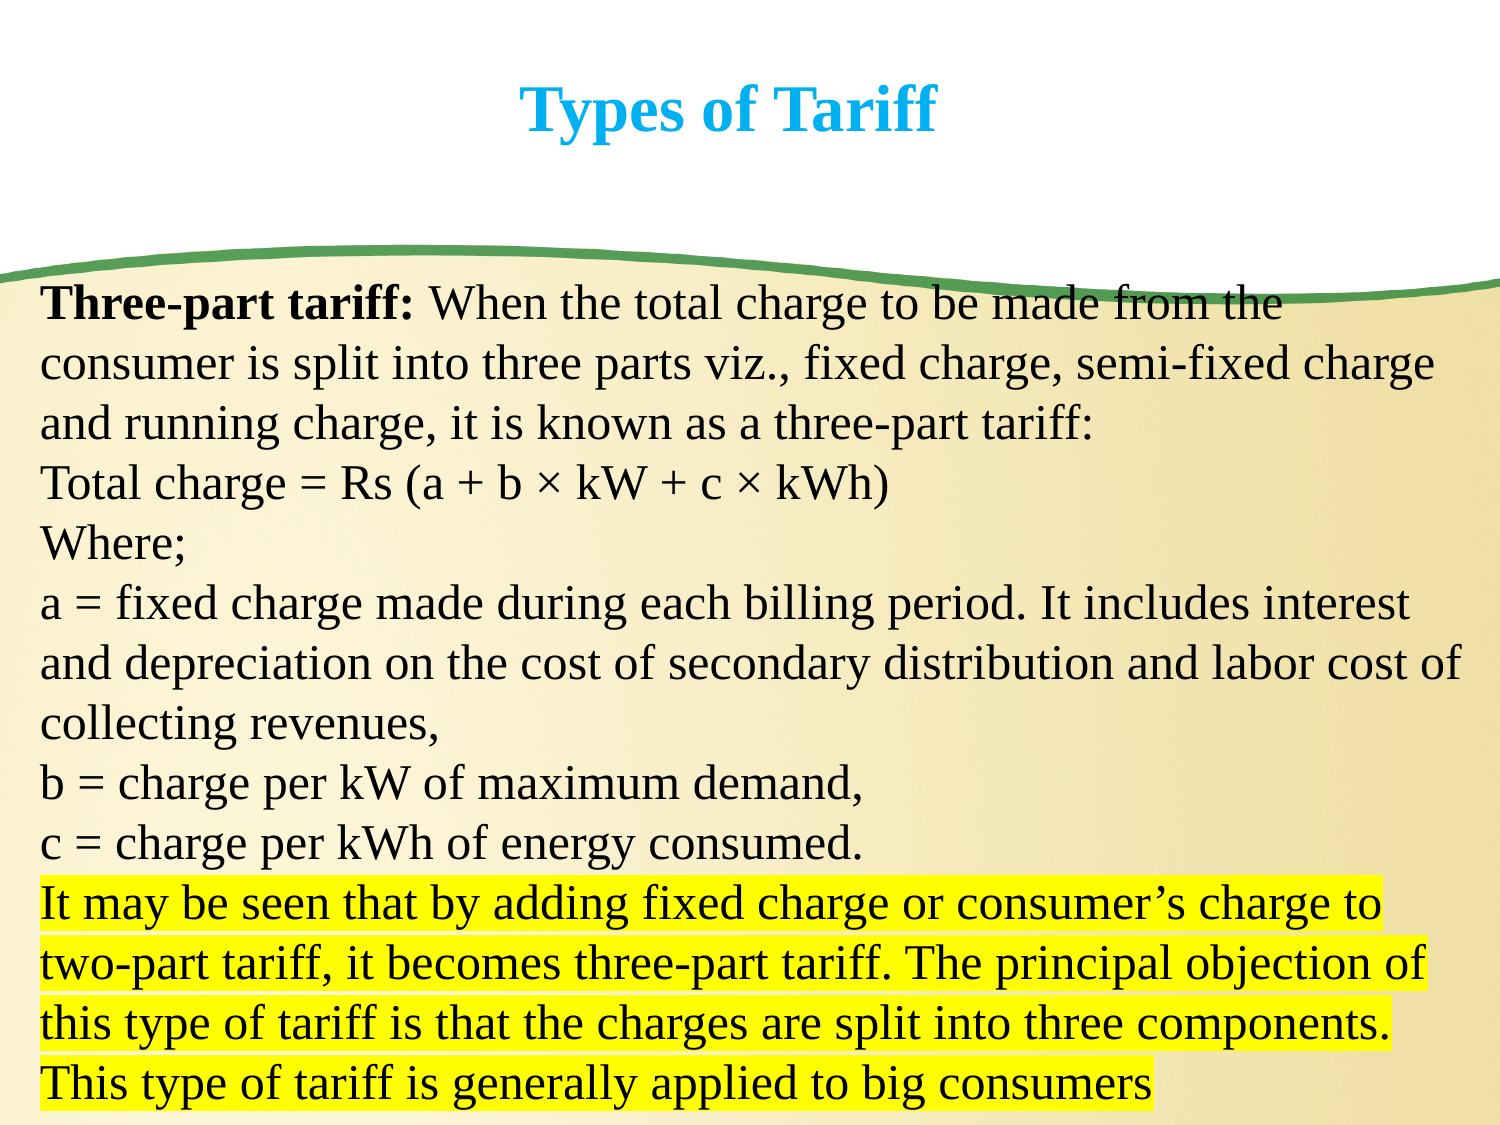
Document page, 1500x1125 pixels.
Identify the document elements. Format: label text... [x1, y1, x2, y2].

text_box Three-part tariff: When the total charge to be made from the consumer is split into three parts viz., fixed charge, semi-fixed charge and running charge, it is known as a three-part tariff: Total charge = Rs (a + b × kW + c × kWh) Where; a = fixed charge made during each billing period. It includes interest and depreciation on the cost of secondary distribution and labor cost of collecting revenues, b = charge per kW of maximum demand, c = charge per kWh of energy consumed. It may be seen that by adding fixed charge or consumer’s charge to two-part tariff, it becomes three-part tariff. The principal objection of this type of tariff is that the charges are split into three components. This type of tariff is generally applied to big consumers [24, 262, 1482, 1118]
title Types of Tariff [0, 0, 1482, 209]
